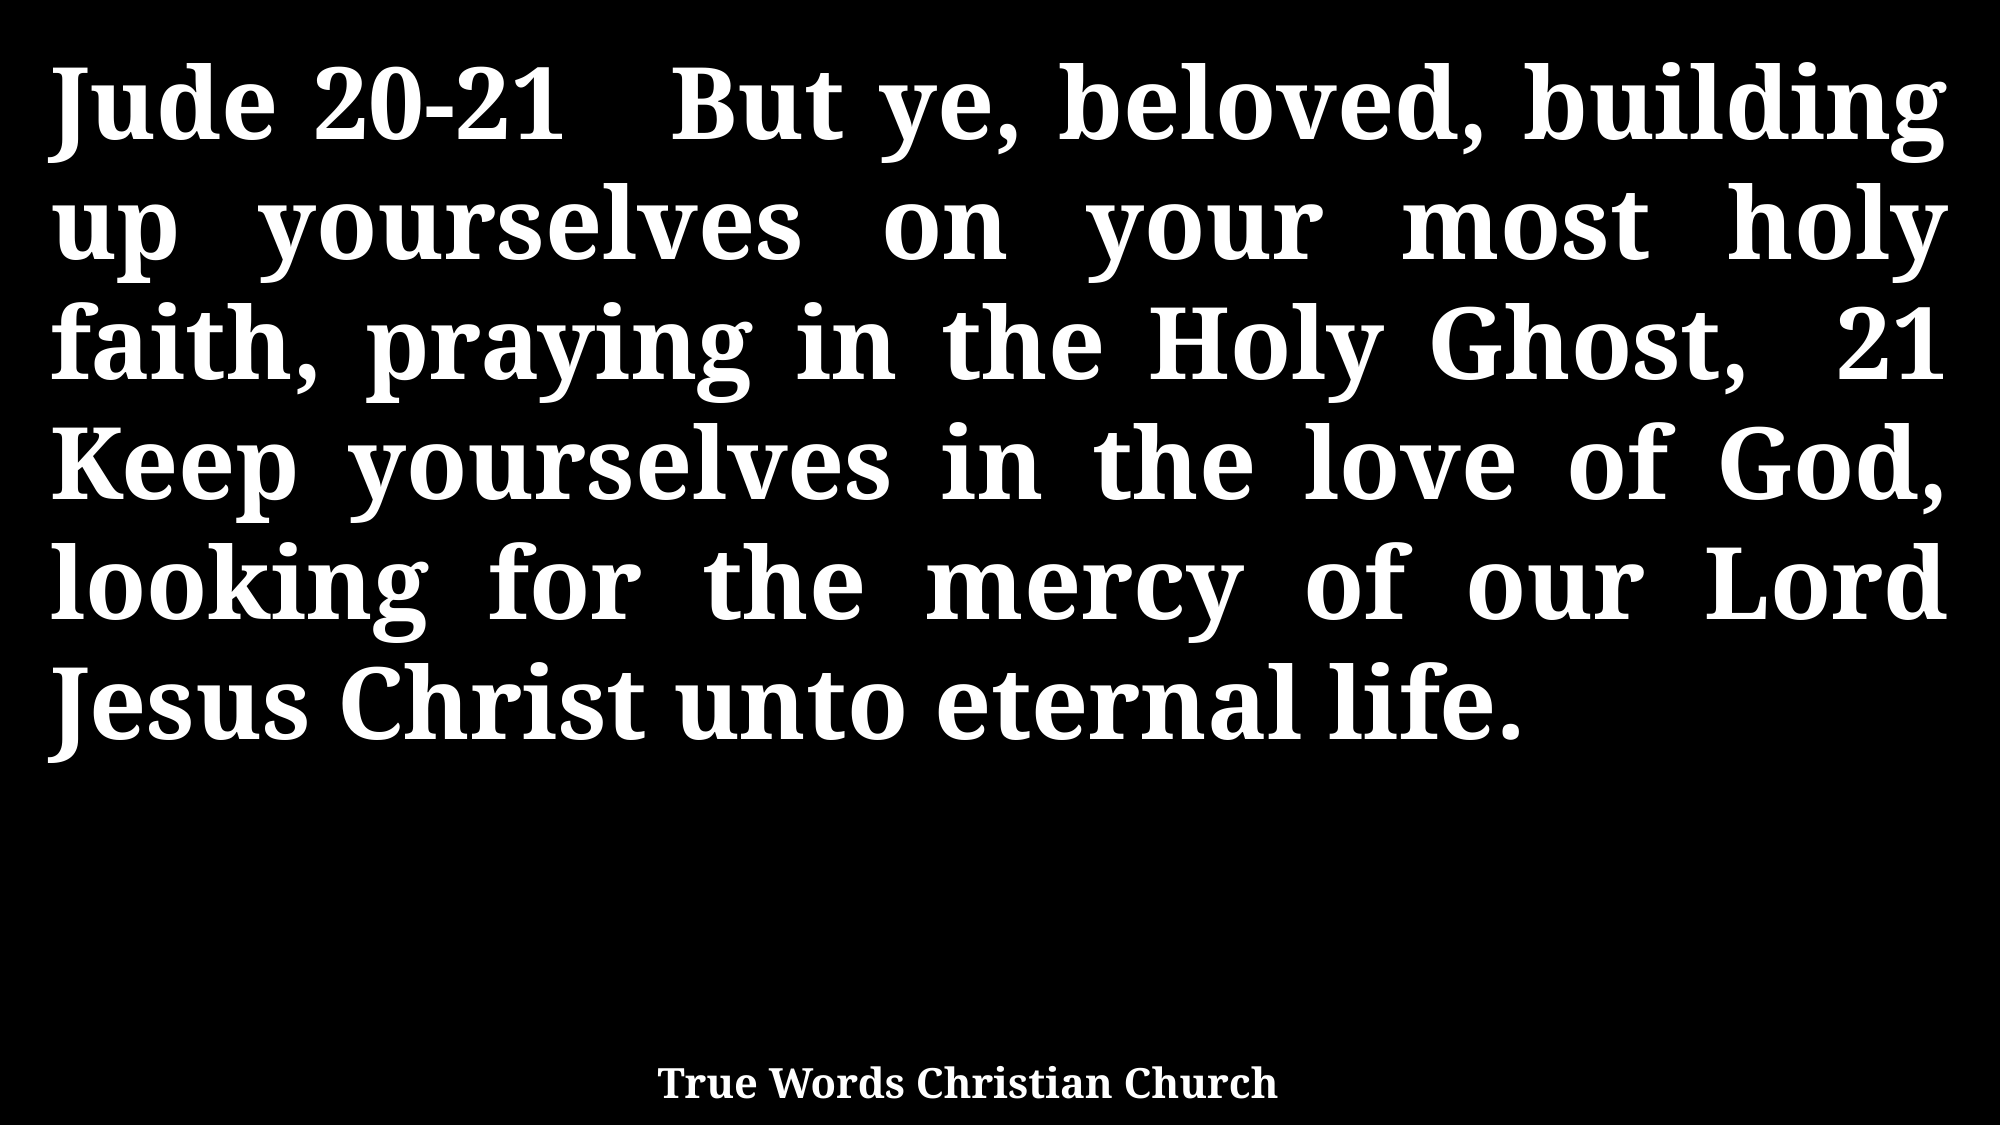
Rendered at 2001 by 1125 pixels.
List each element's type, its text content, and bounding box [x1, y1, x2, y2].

text_box Jude 20-21 But ye, beloved, building up yourselves on your most holy faith, praying in the Holy Ghost, 21 Keep yourselves in the love of God, looking for the mercy of our Lord Jesus Christ unto eternal life. [35, 32, 1965, 767]
text_box True Words Christian Church [642, 1049, 1294, 1114]
